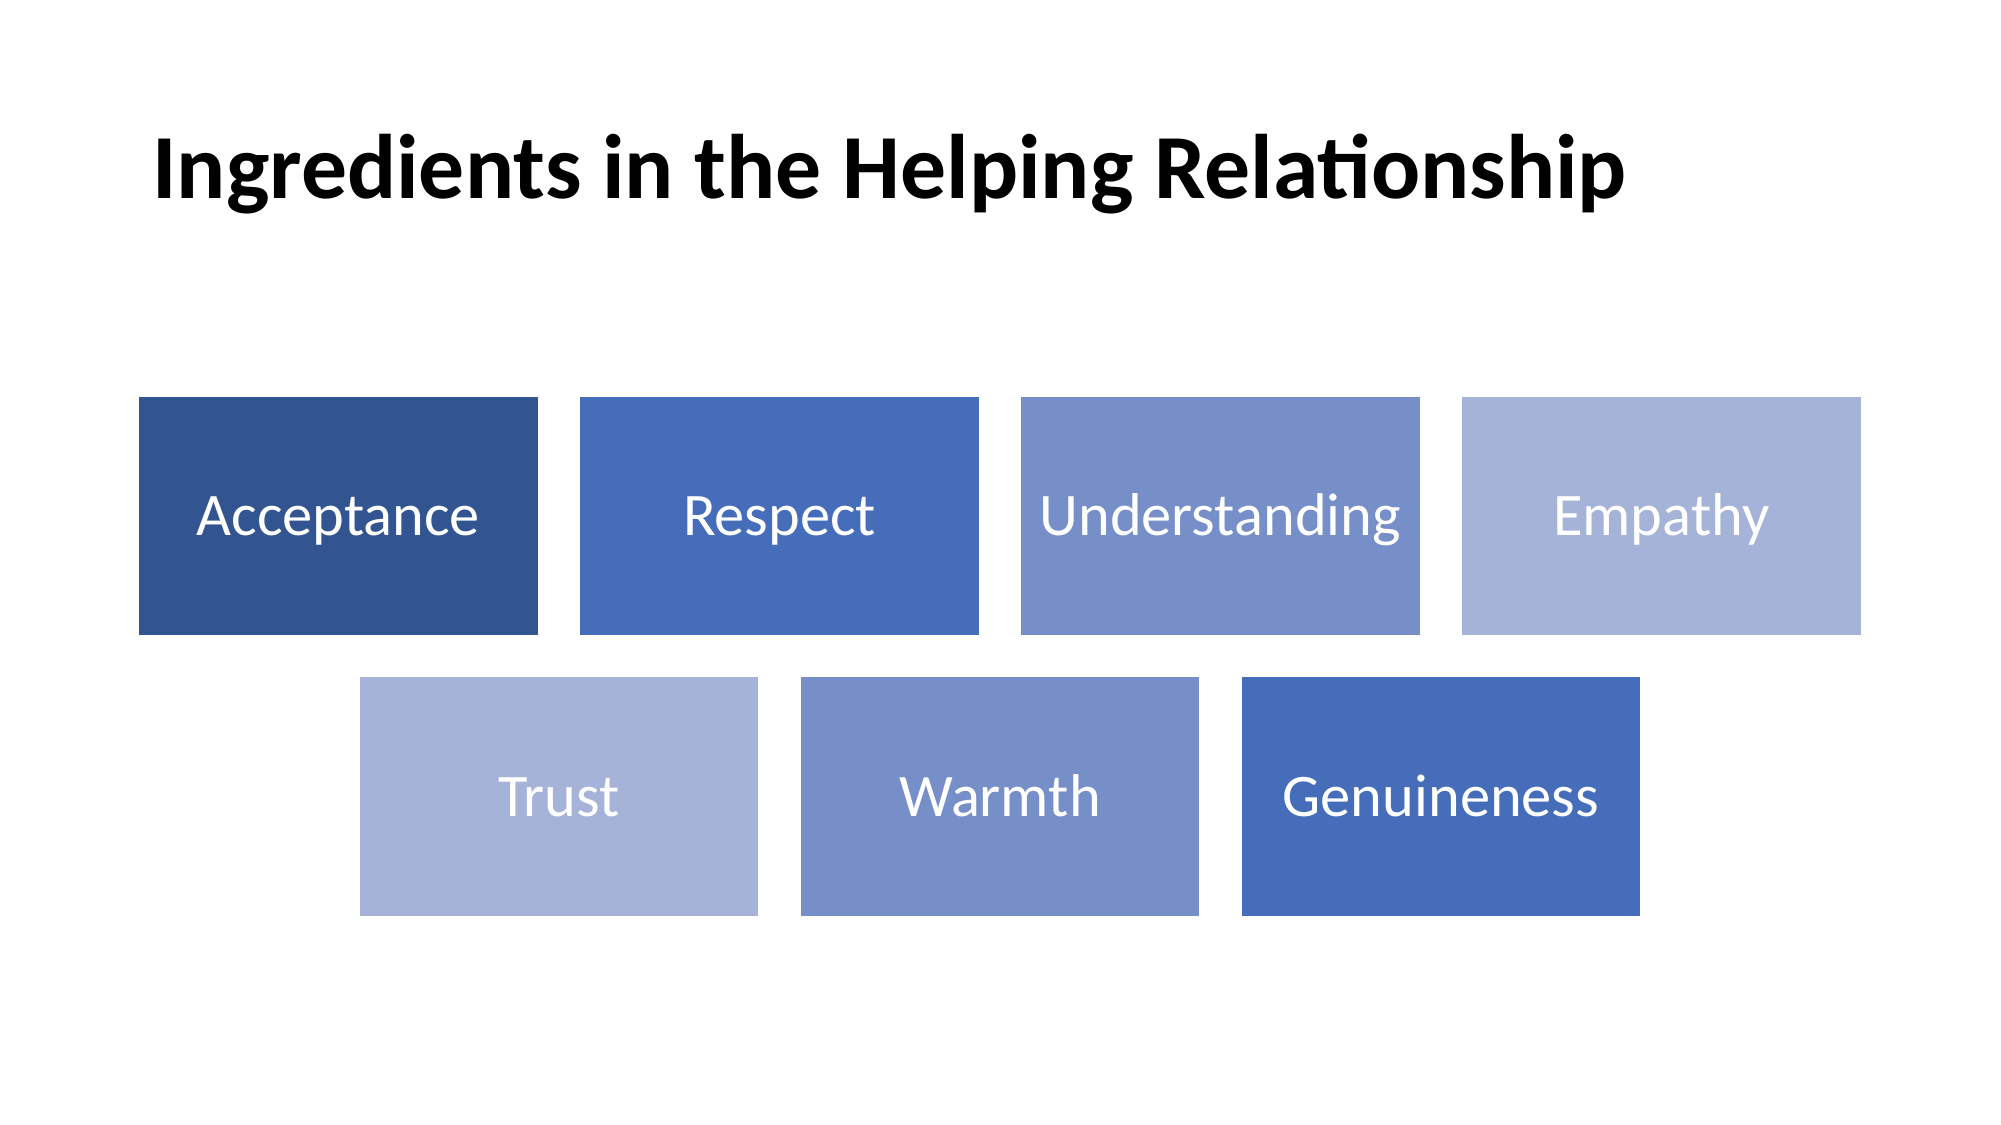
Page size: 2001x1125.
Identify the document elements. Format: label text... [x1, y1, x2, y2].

title Ingredients in the Helping Relationship [137, 59, 1863, 278]
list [137, 299, 1863, 1014]
